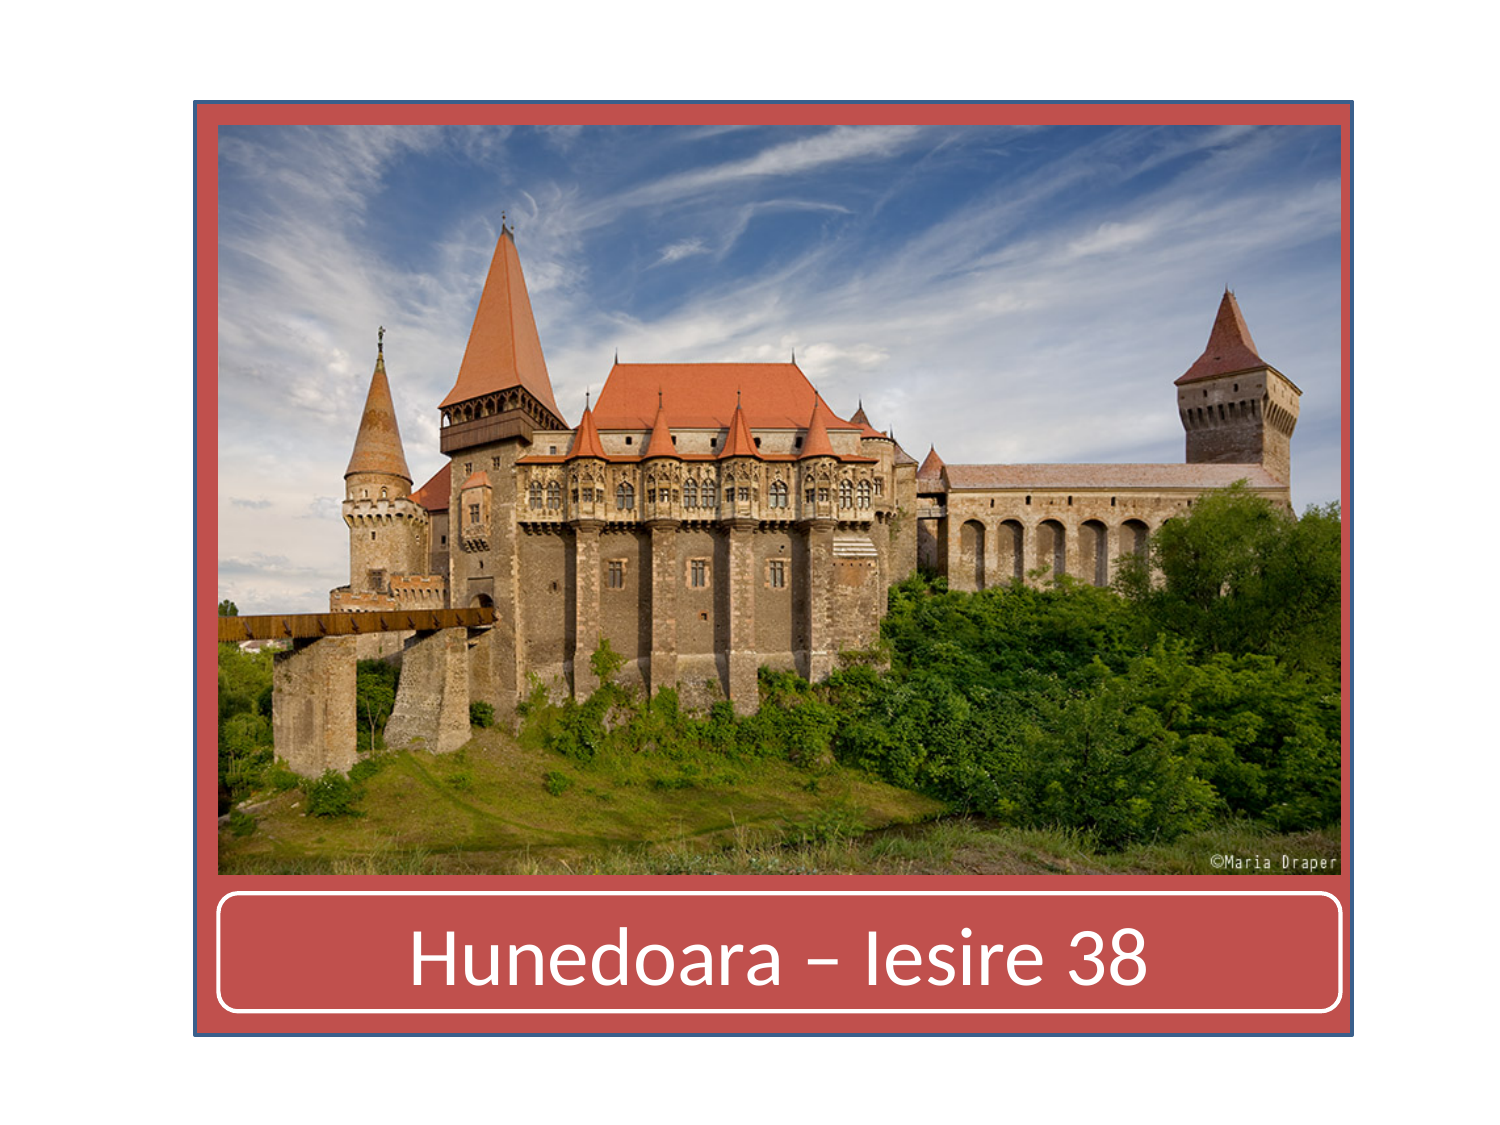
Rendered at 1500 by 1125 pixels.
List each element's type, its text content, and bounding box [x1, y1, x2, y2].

picture [218, 125, 1341, 876]
text_box [193, 100, 1354, 1037]
text_box Hunedoara – Iesire 38 [216, 891, 1343, 1014]
